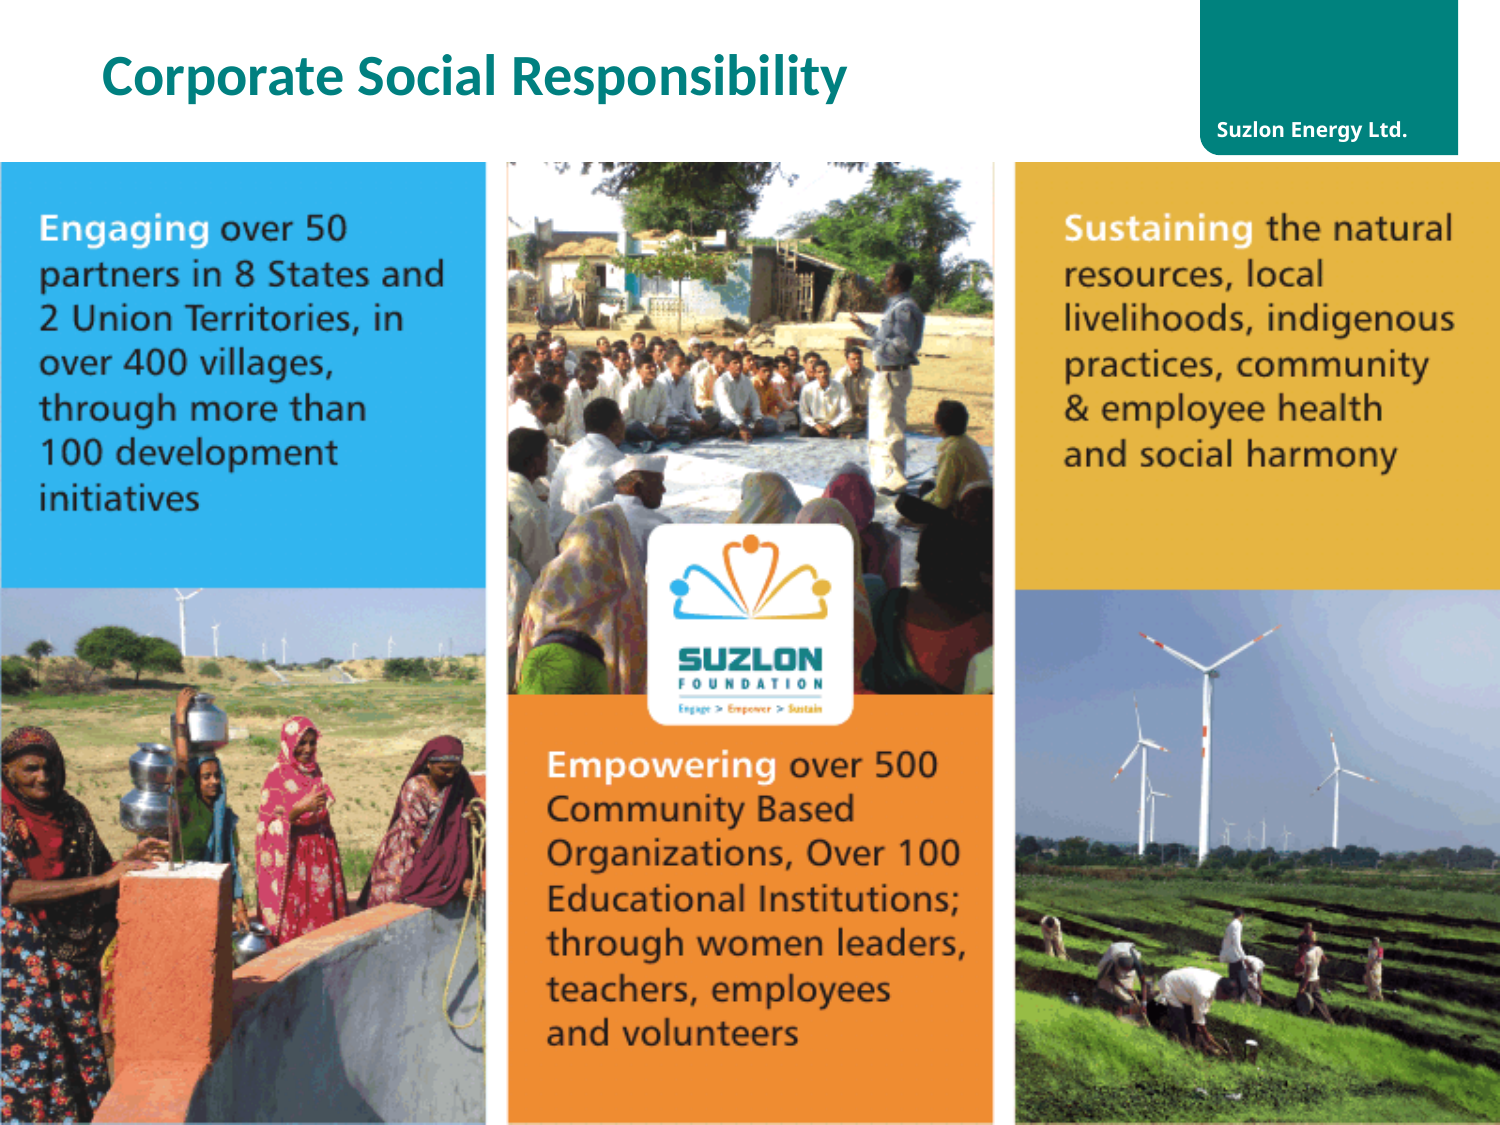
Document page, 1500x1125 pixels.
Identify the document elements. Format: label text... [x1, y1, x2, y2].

picture [0, 162, 1500, 1125]
title Corporate Social Responsibility [87, 0, 1263, 146]
